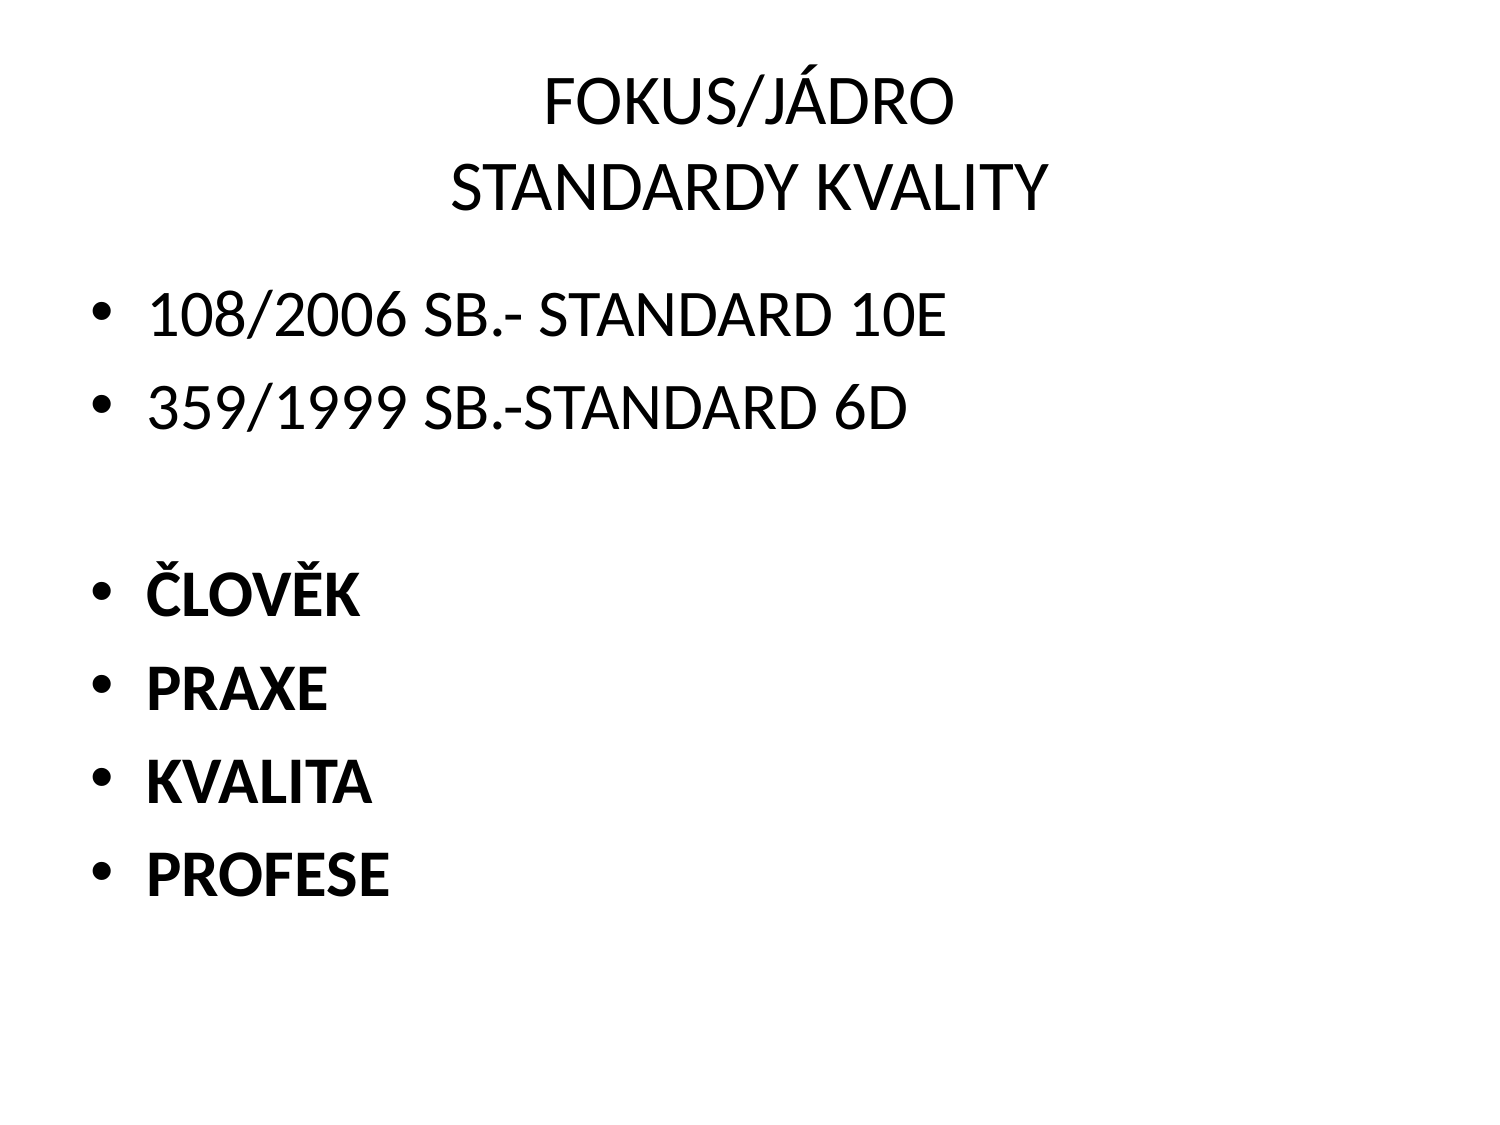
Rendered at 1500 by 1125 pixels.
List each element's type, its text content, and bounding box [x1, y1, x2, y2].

list 108/2006 SB.- STANDARD 10E 359/1999 SB.-STANDARD 6D ČLOVĚK PRAXE KVALITA PROFESE [75, 262, 1425, 1005]
title FOKUS/JÁDRO STANDARDY KVALITY [75, 45, 1425, 233]
